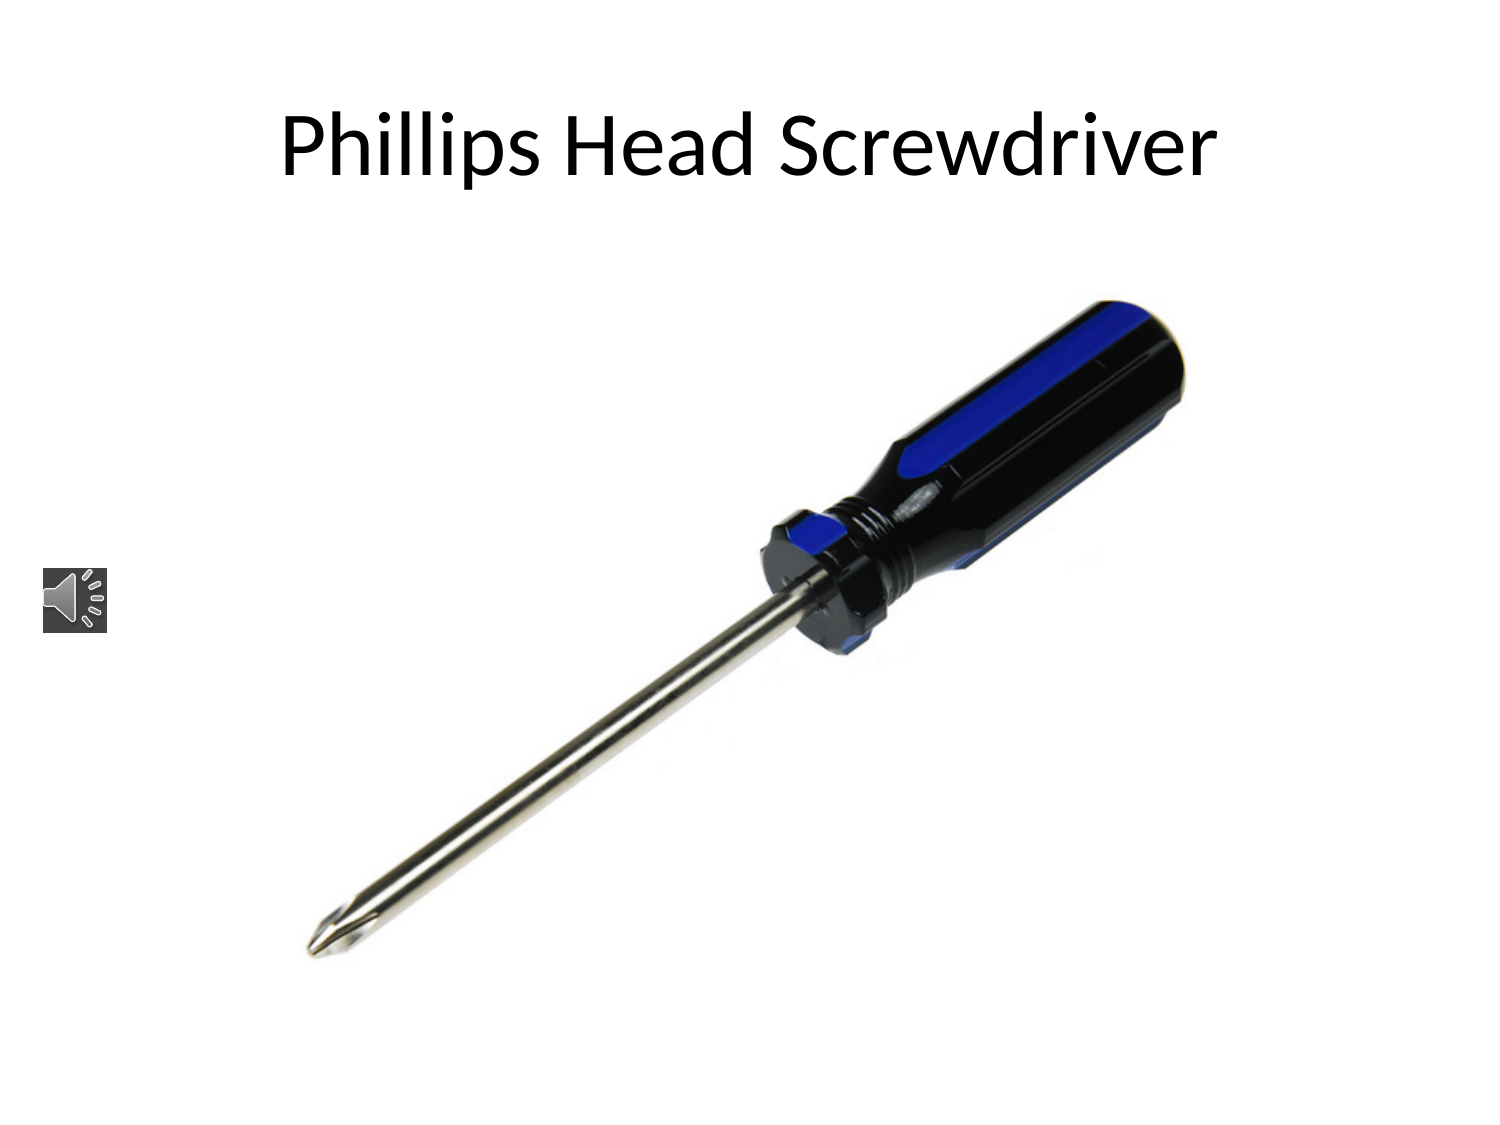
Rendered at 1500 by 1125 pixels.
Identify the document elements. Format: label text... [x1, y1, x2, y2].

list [299, 290, 1201, 977]
picture [41, 566, 109, 634]
title Phillips Head Screwdriver [75, 45, 1425, 233]
